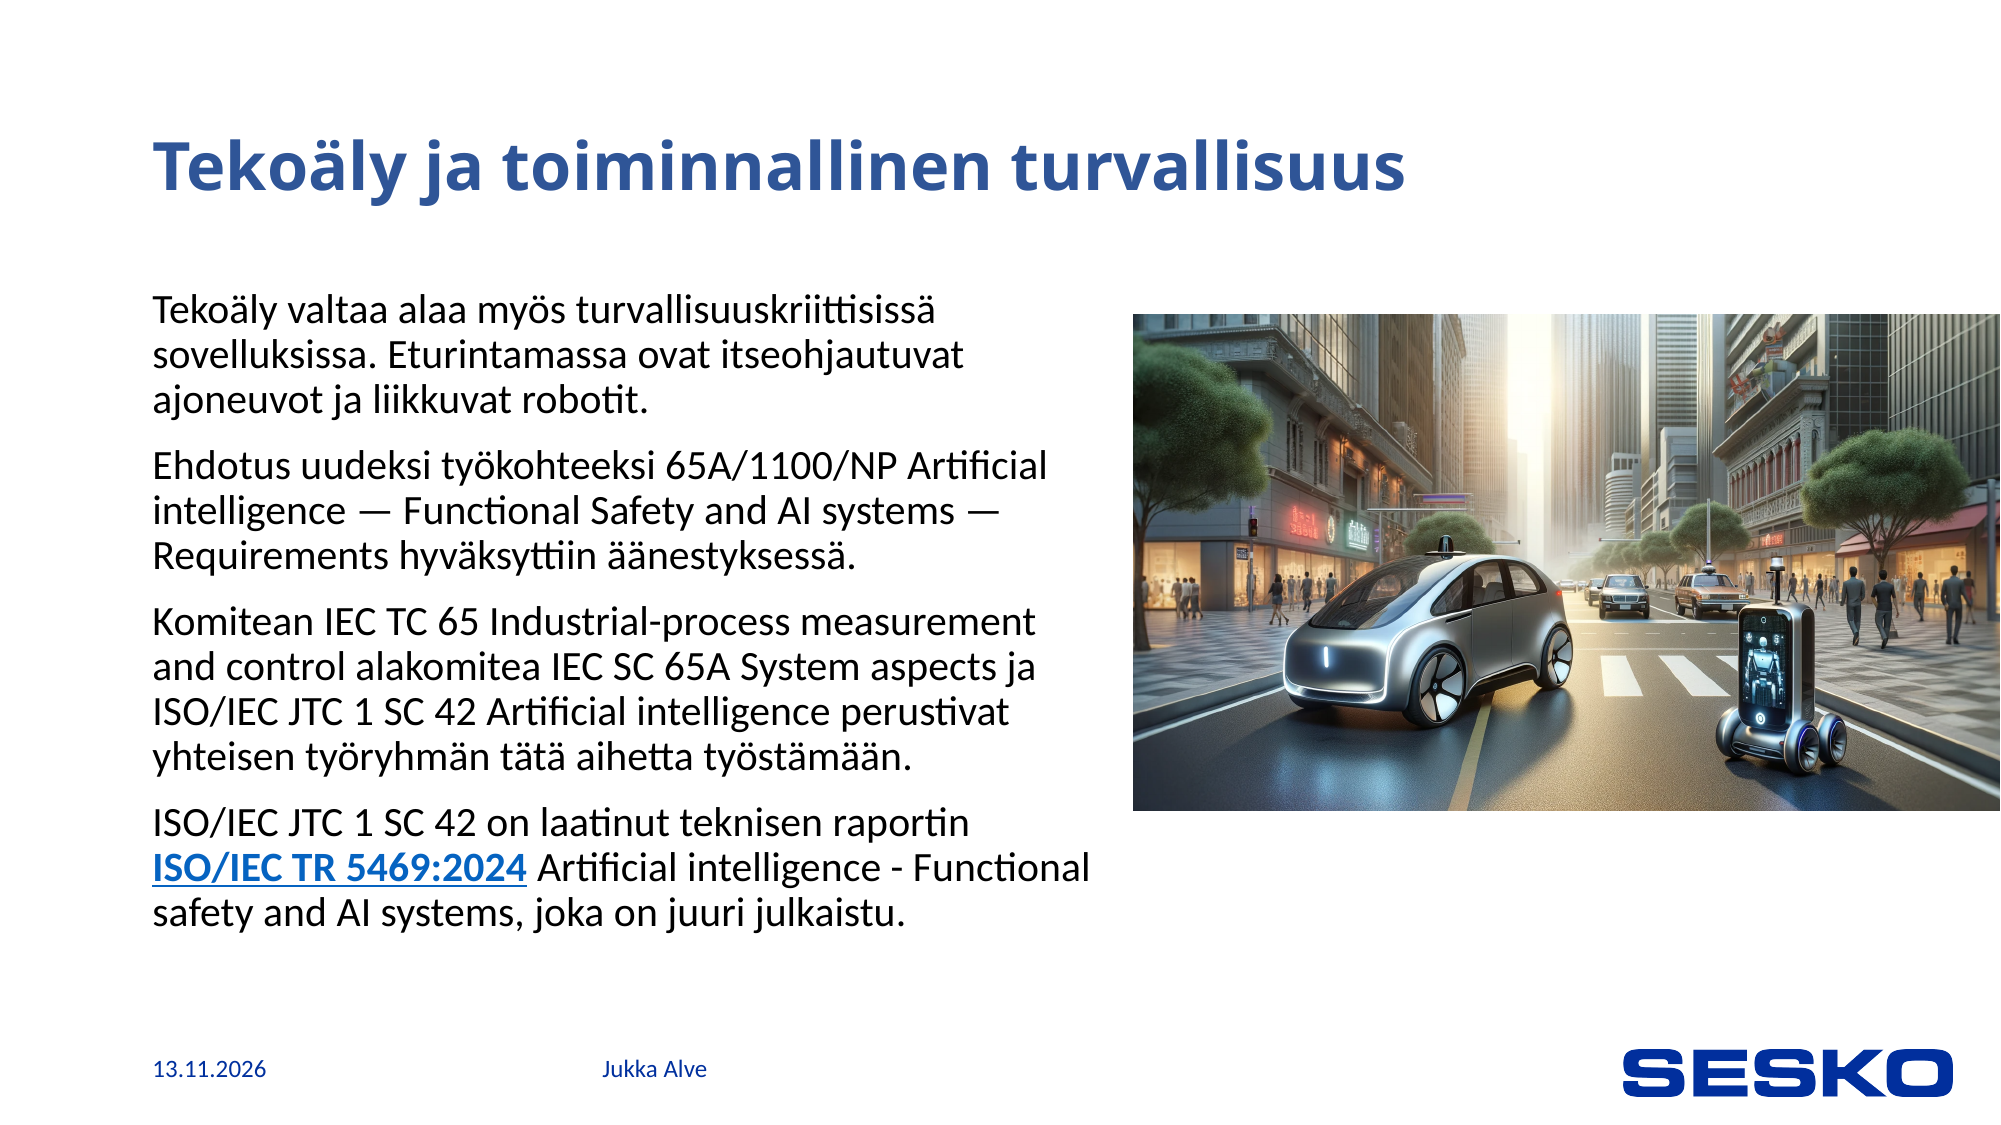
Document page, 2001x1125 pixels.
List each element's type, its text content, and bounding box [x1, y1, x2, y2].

picture [1133, 314, 2000, 811]
list Tekoäly valtaa alaa myös turvallisuuskriittisissä sovelluksissa. Eturintamassa ovat itseohjautuvat ajoneuvot ja liikkuvat robotit. Ehdotus uudeksi työkohteeksi 65A/1100/NP Artificial intelligence — Functional Safety and AI systems — Requirements hyväksyttiin äänestyksessä. Komitean IEC TC 65 Industrial-process measurement and control alakomitea IEC SC 65A System aspects ja ISO/IEC JTC 1 SC 42 Artificial intelligence perustivat yhteisen työryhmän tätä aihetta työstämään. ISO/IEC JTC 1 SC 42 on laatinut teknisen raportin ISO/IEC TR 5469:2024 Artificial intelligence - Functional safety and AI systems, joka on juuri julkaistu. [137, 280, 1115, 996]
title Tekoäly ja toiminnallinen turvallisuus [137, 67, 1863, 271]
footer Jukka Alve [587, 1037, 1263, 1097]
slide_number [137, 1037, 587, 1097]
picture [1623, 1049, 1953, 1097]
